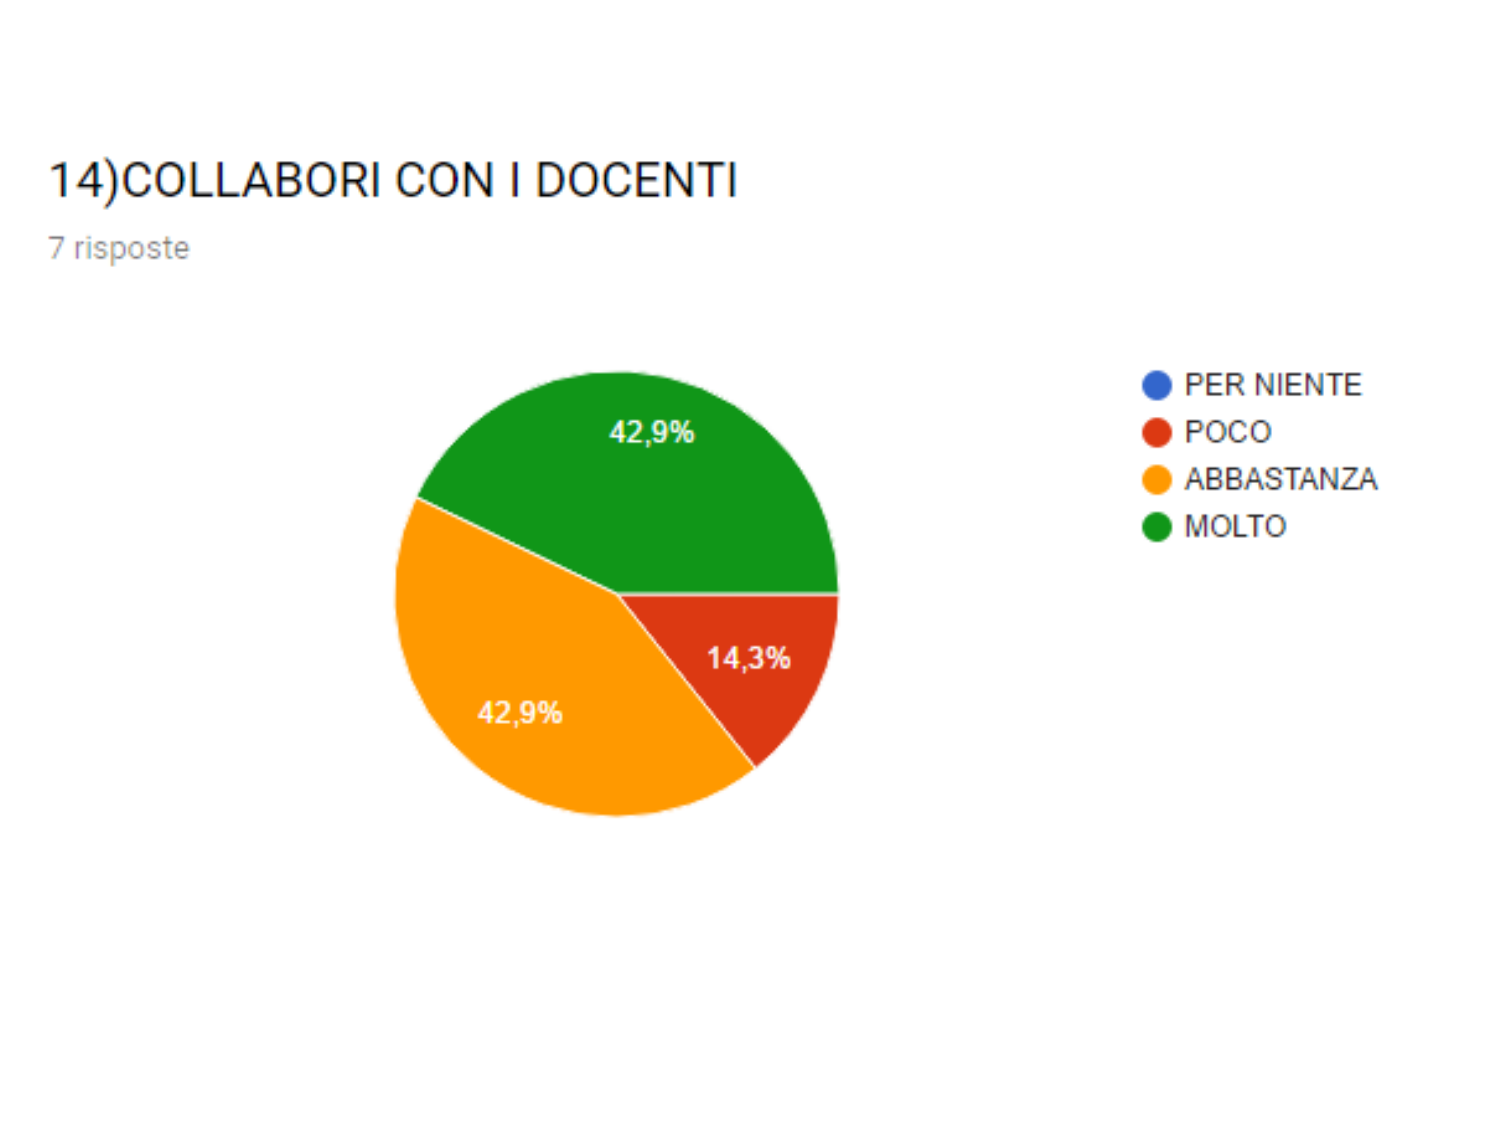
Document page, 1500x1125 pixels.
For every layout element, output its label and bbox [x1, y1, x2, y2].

picture [0, 113, 1500, 1012]
